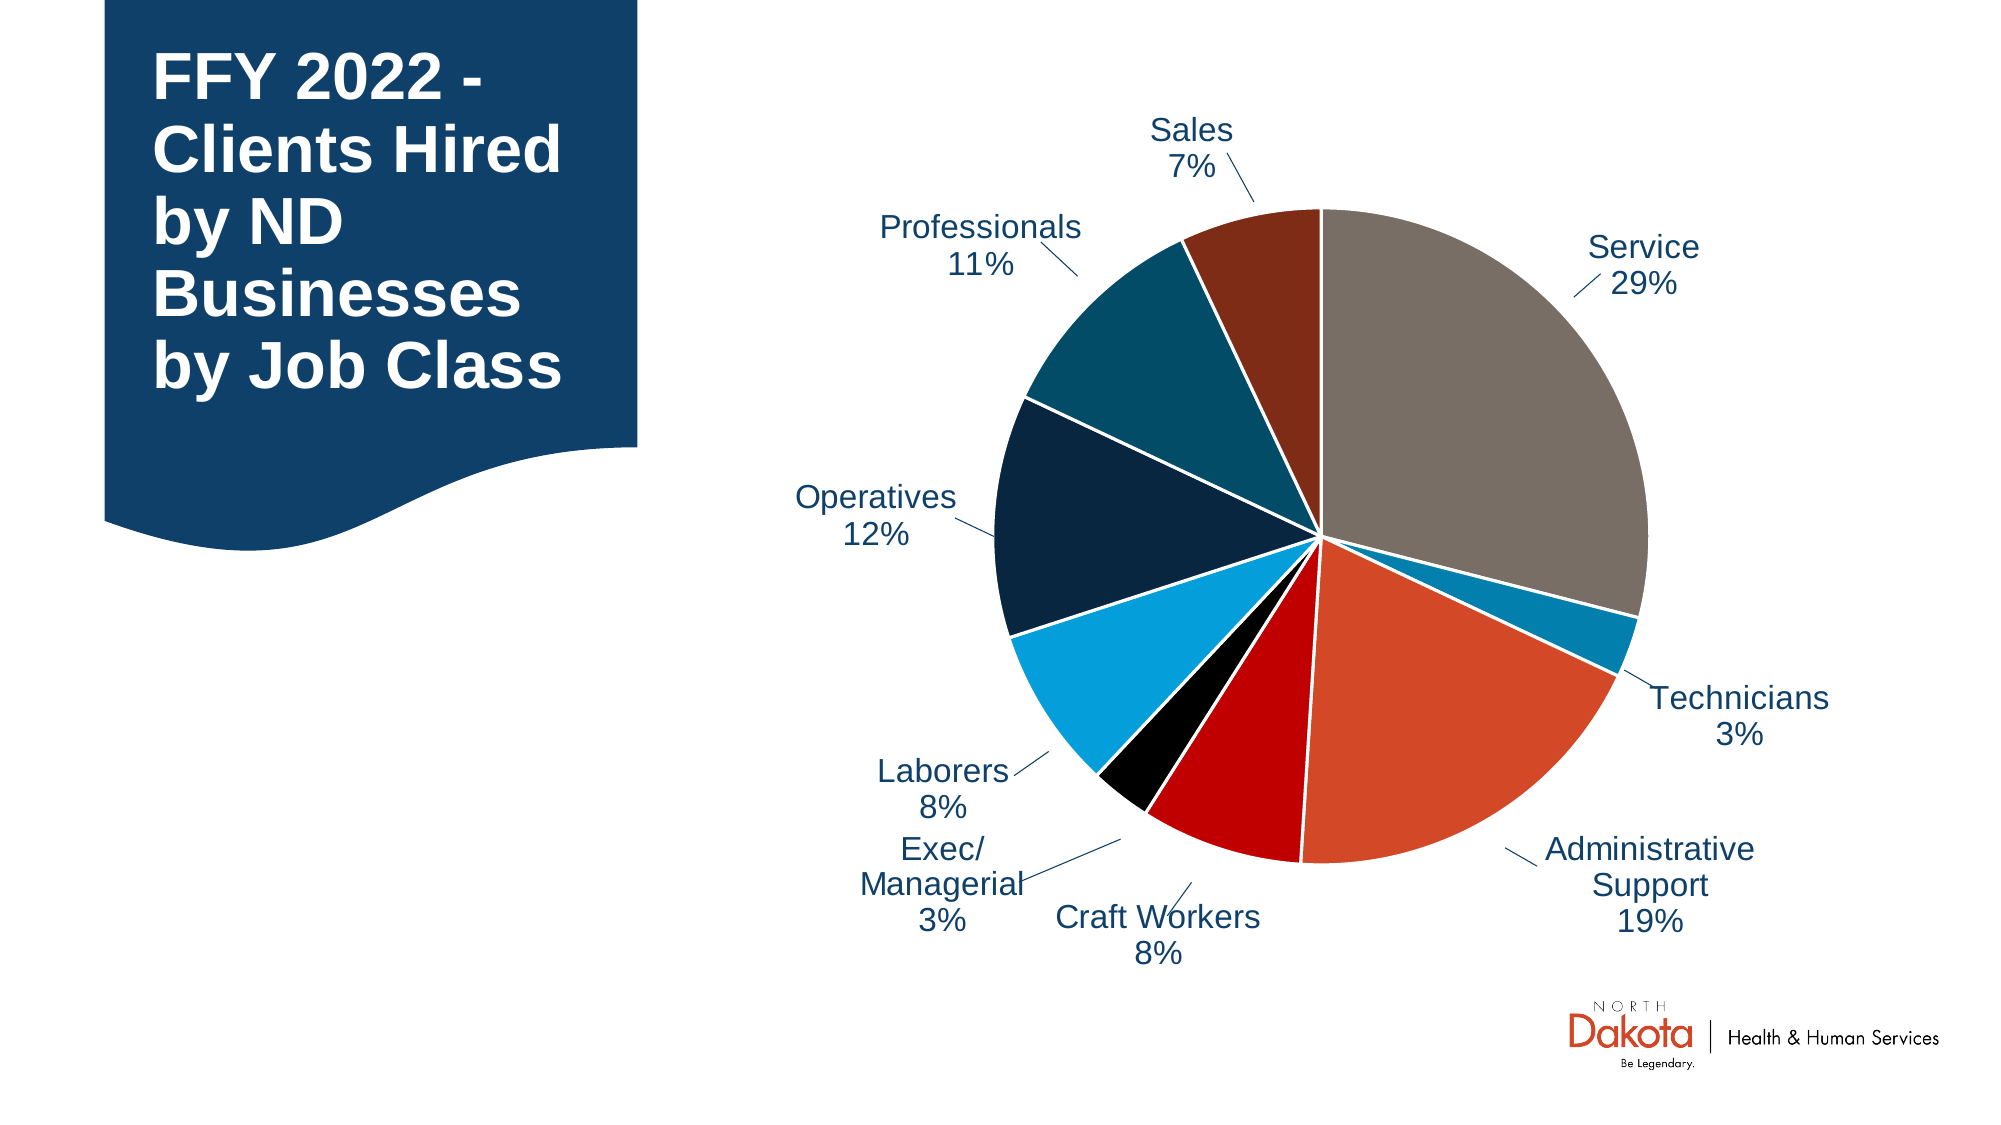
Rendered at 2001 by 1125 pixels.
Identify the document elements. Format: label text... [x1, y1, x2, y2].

picture [1560, 990, 1958, 1081]
text_box [103, 0, 639, 552]
text_box FFY 2022 - Clients Hired by ND Businesses by Job Class [137, 28, 604, 417]
chart [689, 78, 1896, 995]
